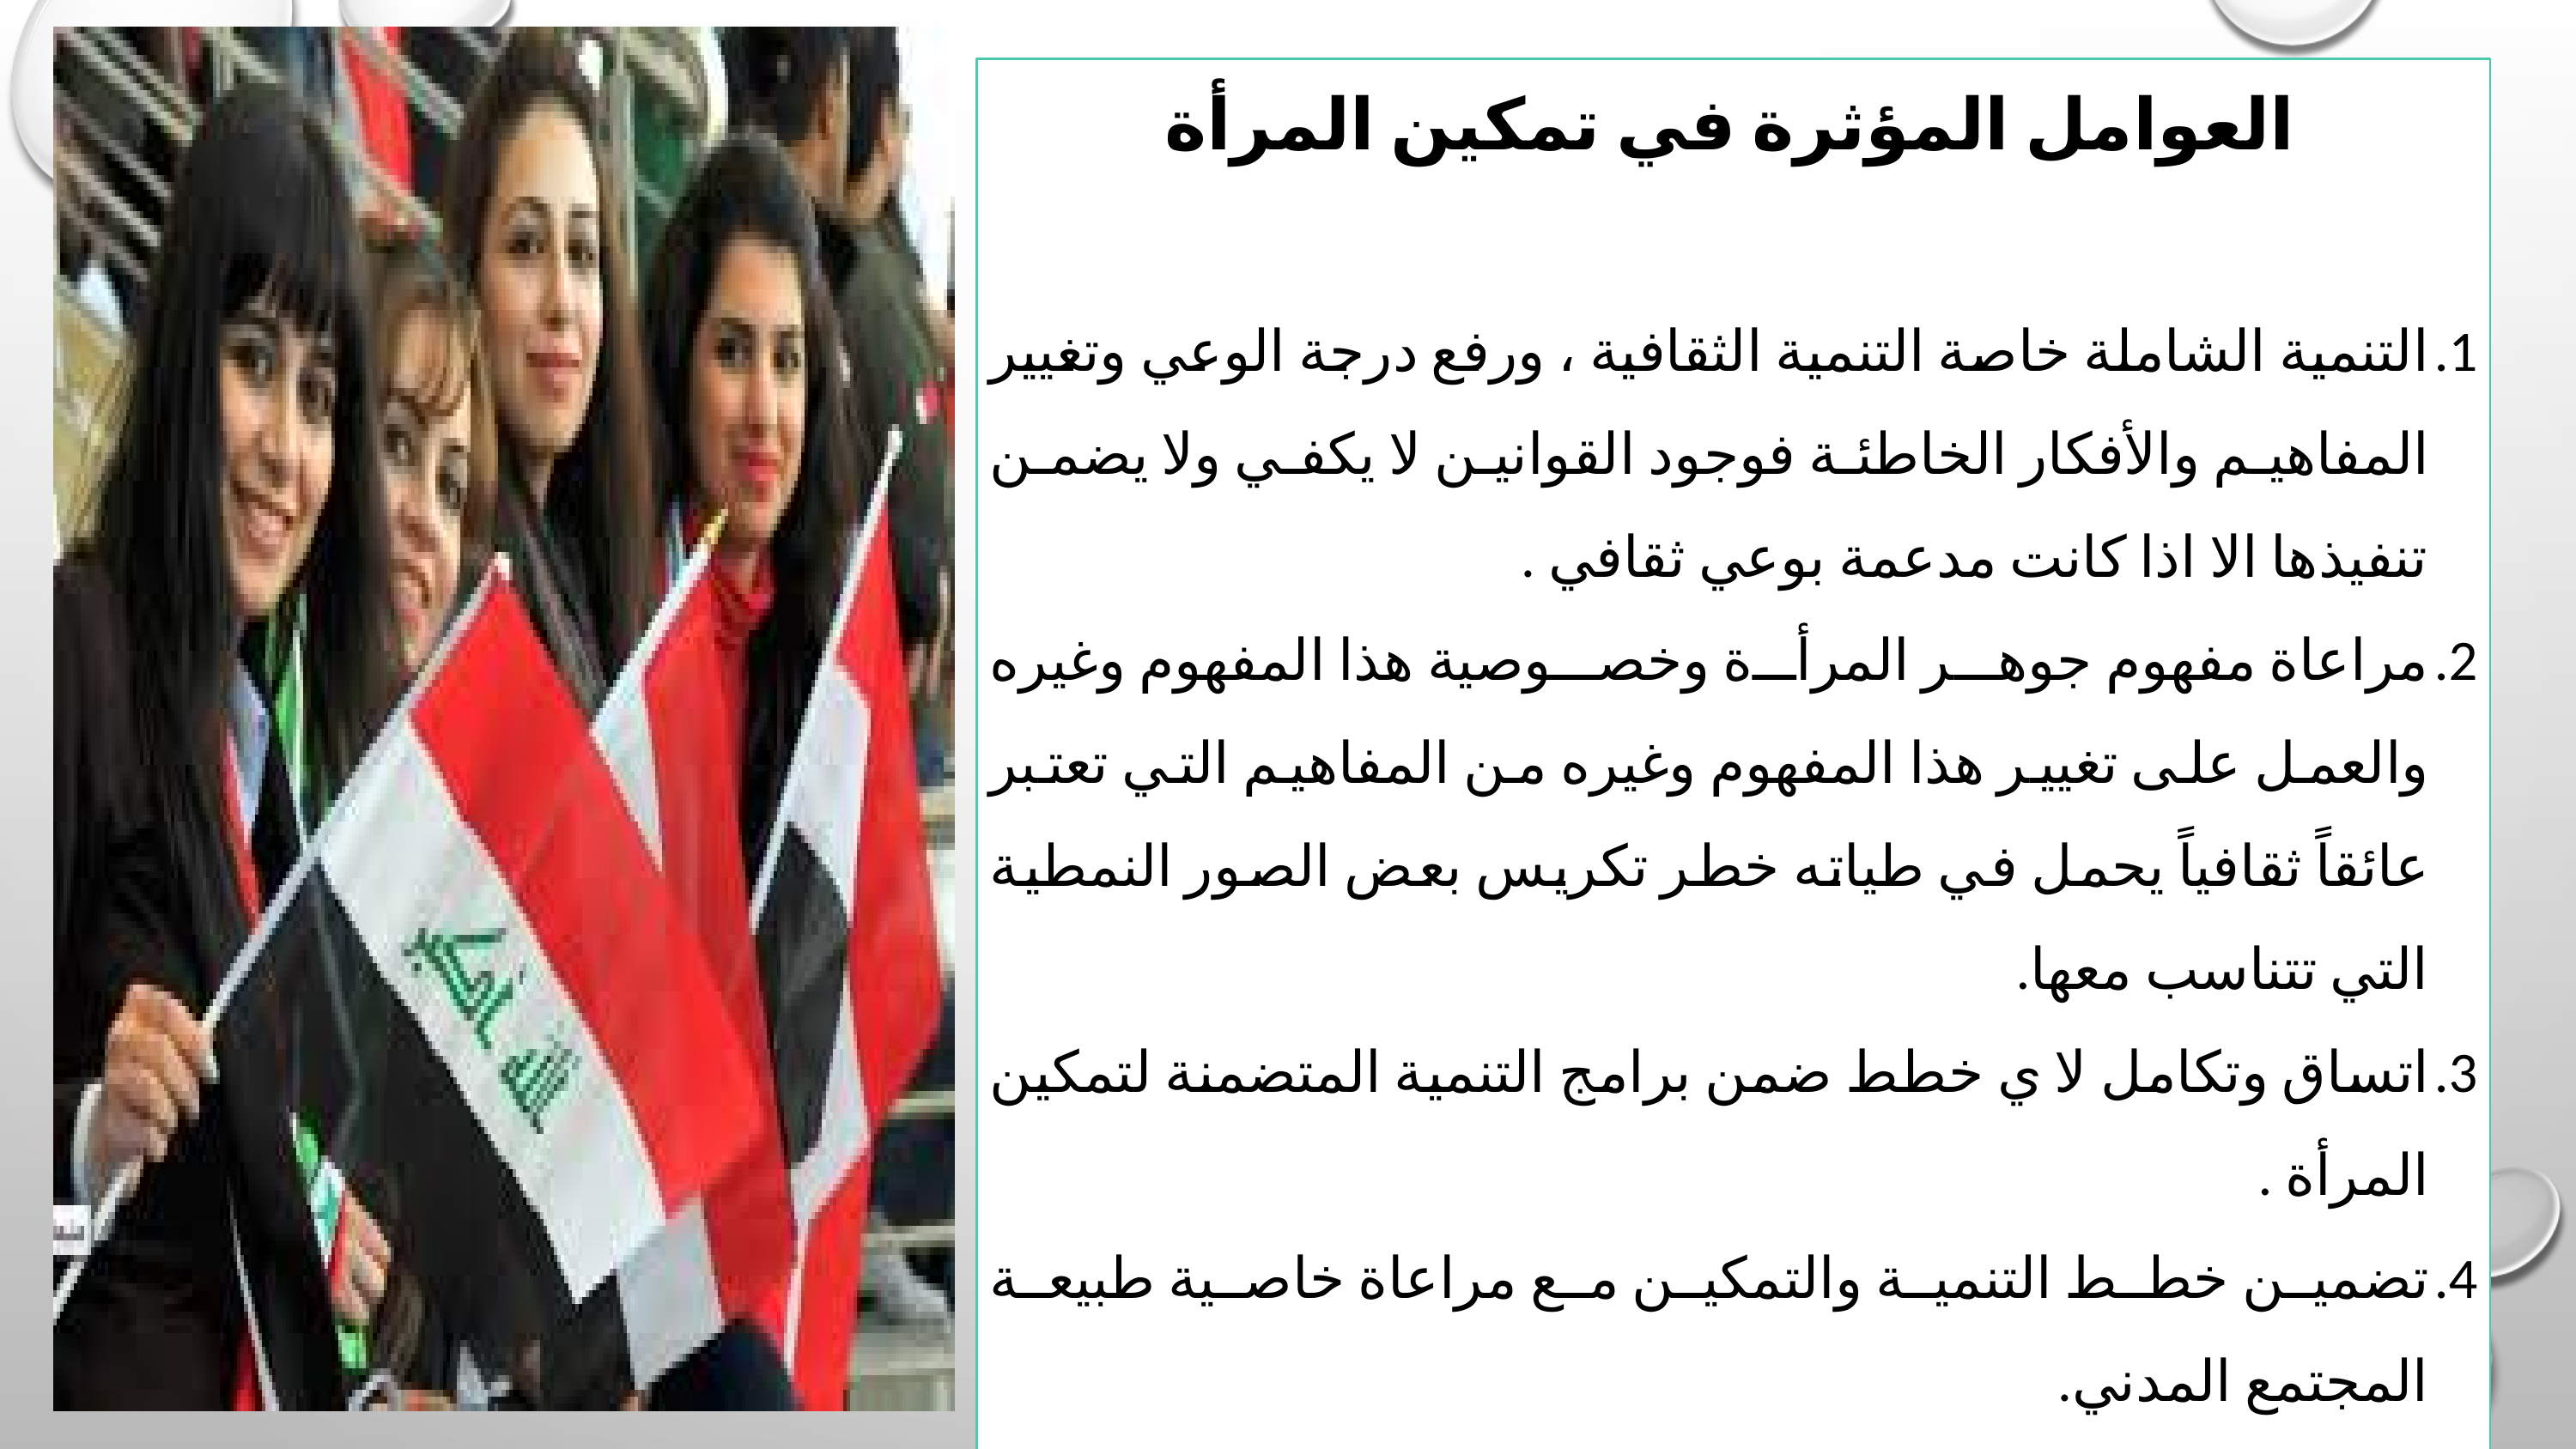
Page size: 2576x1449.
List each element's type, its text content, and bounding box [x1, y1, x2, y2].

picture [0, 0, 2576, 1449]
text_box العوامل المؤثرة في تمكين المرأة التنمية الشاملة خاصة التنمية الثقافية ، ورفع درجة الوعي وتغيير المفاهيم والأفكار الخاطئة فوجود القوانين لا يكفي ولا يضمن تنفيذها الا اذا كانت مدعمة بوعي ثقافي . مراعاة مفهوم جوهر المرأة وخصوصية هذا المفهوم وغيره والعمل على تغيير هذا المفهوم وغيره من المفاهيم التي تعتبر عائقاً ثقافياً يحمل في طياته خطر تكريس بعض الصور النمطية التي تتناسب معها. اتساق وتكامل لا ي خطط ضمن برامج التنمية المتضمنة لتمكين المرأة . تضمين خطط التنمية والتمكين مع مراعاة خاصية طبيعة المجتمع المدني. تفعيل دور المجتمع الأهلي والمنظمات الخاصة والجمعيات المحلية واعطاها حرية عمل اكبر . [975, 58, 2491, 1449]
